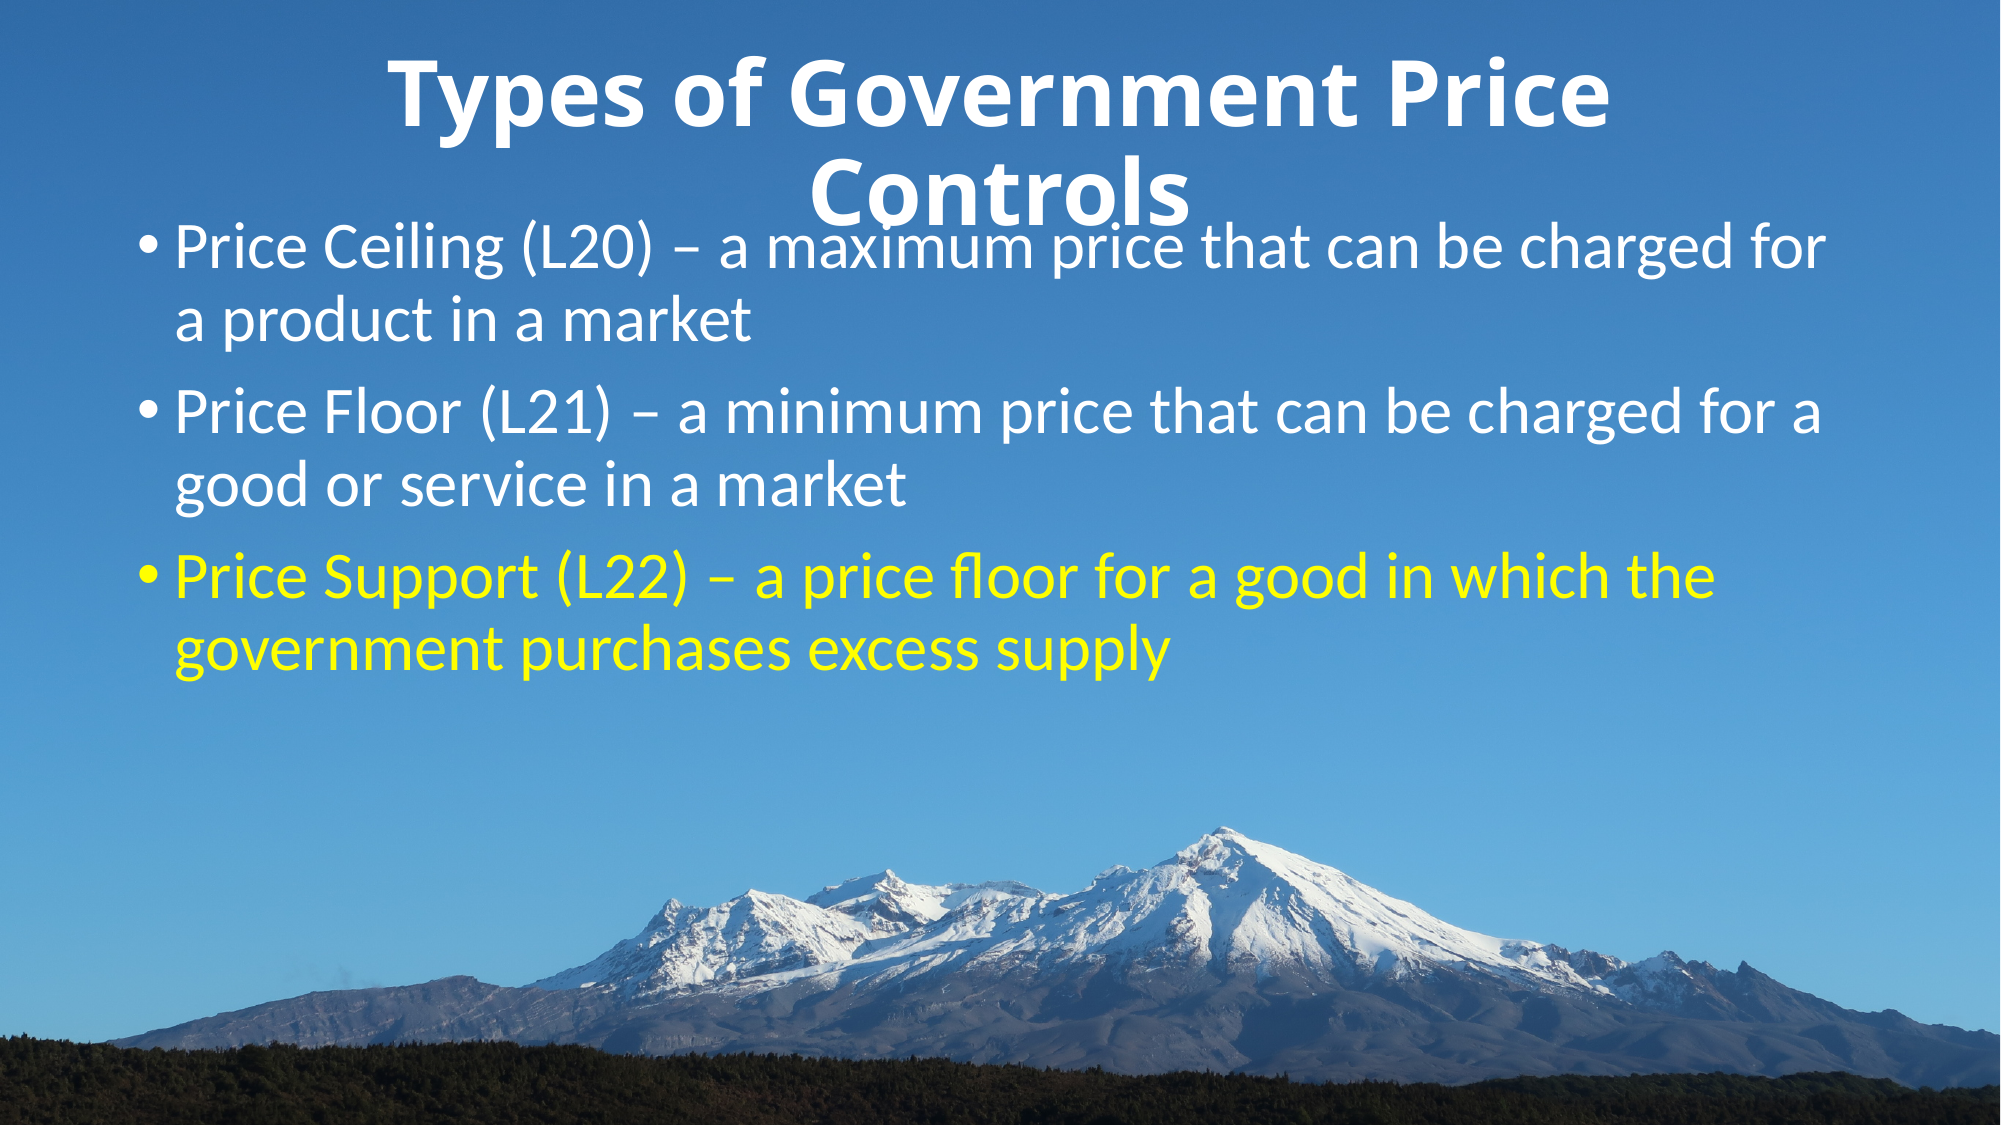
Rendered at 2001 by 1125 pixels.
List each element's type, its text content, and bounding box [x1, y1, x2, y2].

picture [0, 0, 2001, 1125]
list Price Ceiling (L20) – a maximum price that can be charged for a product in a market Price Floor (L21) – a minimum price that can be charged for a good or service in a market Price Support (L22) – a price floor for a good in which the government purchases excess supply [121, 203, 1847, 918]
title Types of Government Price Controls [253, 39, 1748, 179]
